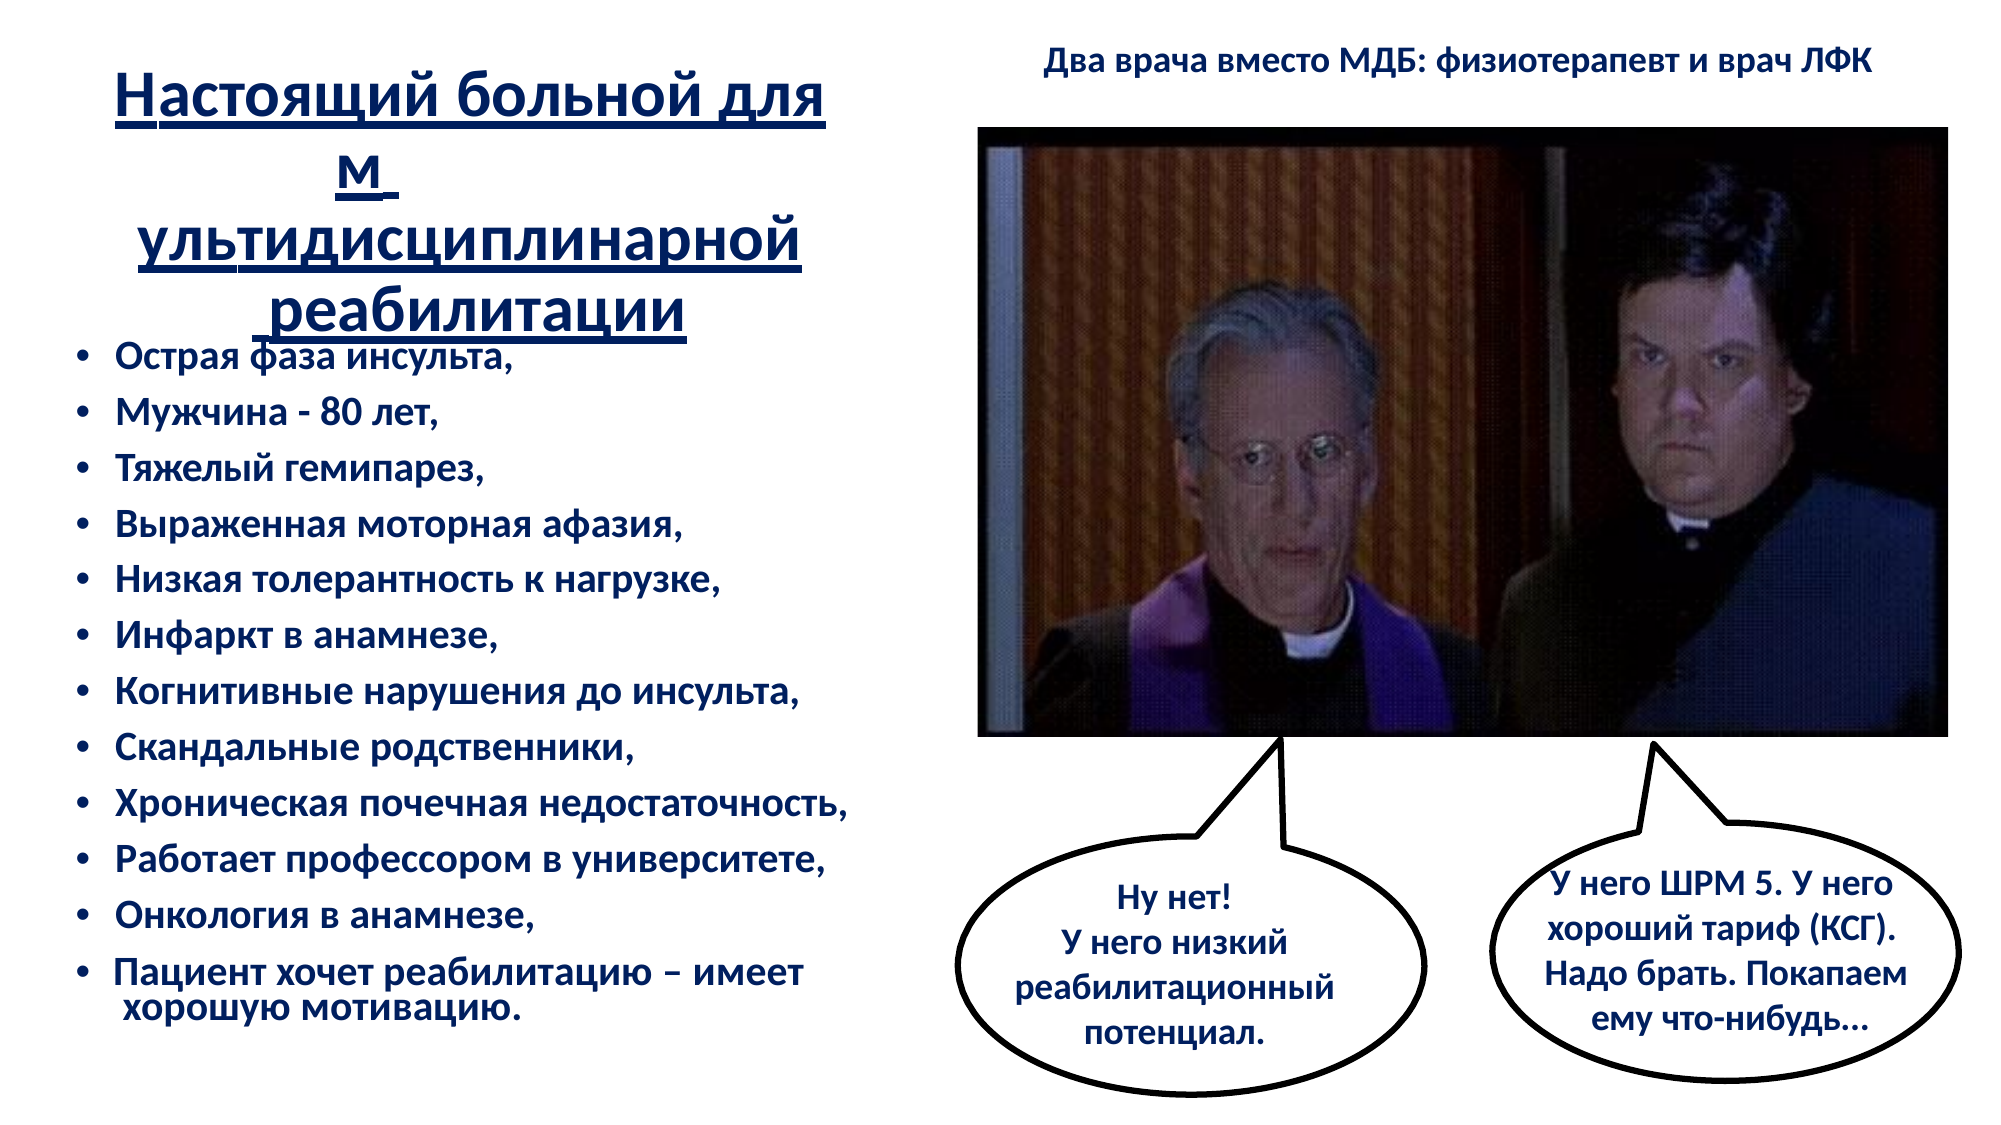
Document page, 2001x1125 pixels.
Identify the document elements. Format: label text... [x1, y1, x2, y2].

text_box Два врача вместо МДБ: физиотерапевт и врач ЛФК [1041, 32, 1880, 80]
title Н астоящий больной для м ультидисциплинарной реабилитации [112, 46, 827, 320]
text_box • Острая фаза инсульта, • Мужчина - 80 лет, • Тяжелый гемипарез, • Выраженная моторная афазия, • Низкая толерантность к нагрузке, • Инфаркт в анамнезе, • Когнитивные нарушения до инсульта, • Скандальные родственники, • Хроническая почечная недостаточность, • Работает профессором в университете, • Онкология в анамнезе, • Пациент хочет реабилитацию – имеет хорошую мотивацию. [73, 320, 851, 1028]
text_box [954, 127, 1963, 1099]
